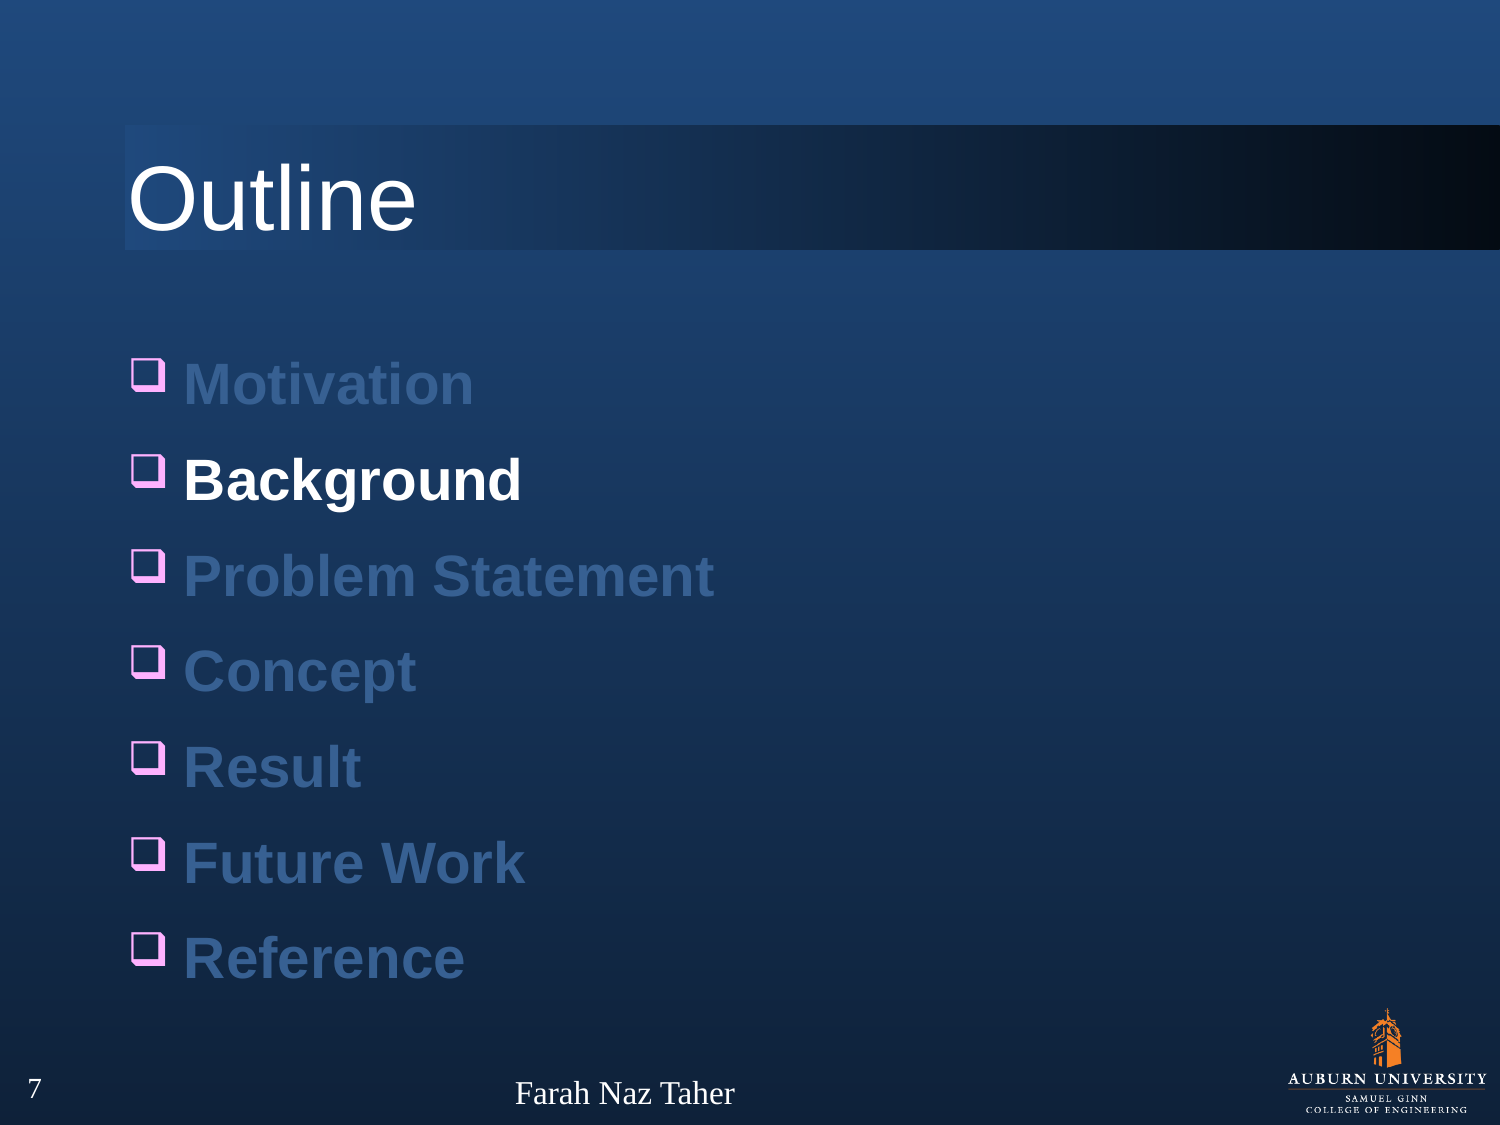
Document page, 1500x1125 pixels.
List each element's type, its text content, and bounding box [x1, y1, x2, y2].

text_box Farah Naz Taher [500, 1064, 775, 1119]
text_box 7 [12, 1062, 50, 1113]
title Outline [112, 99, 1388, 288]
picture [1287, 1008, 1488, 1113]
list Motivation Background Problem Statement Concept Result Future Work Reference [112, 324, 1351, 1001]
